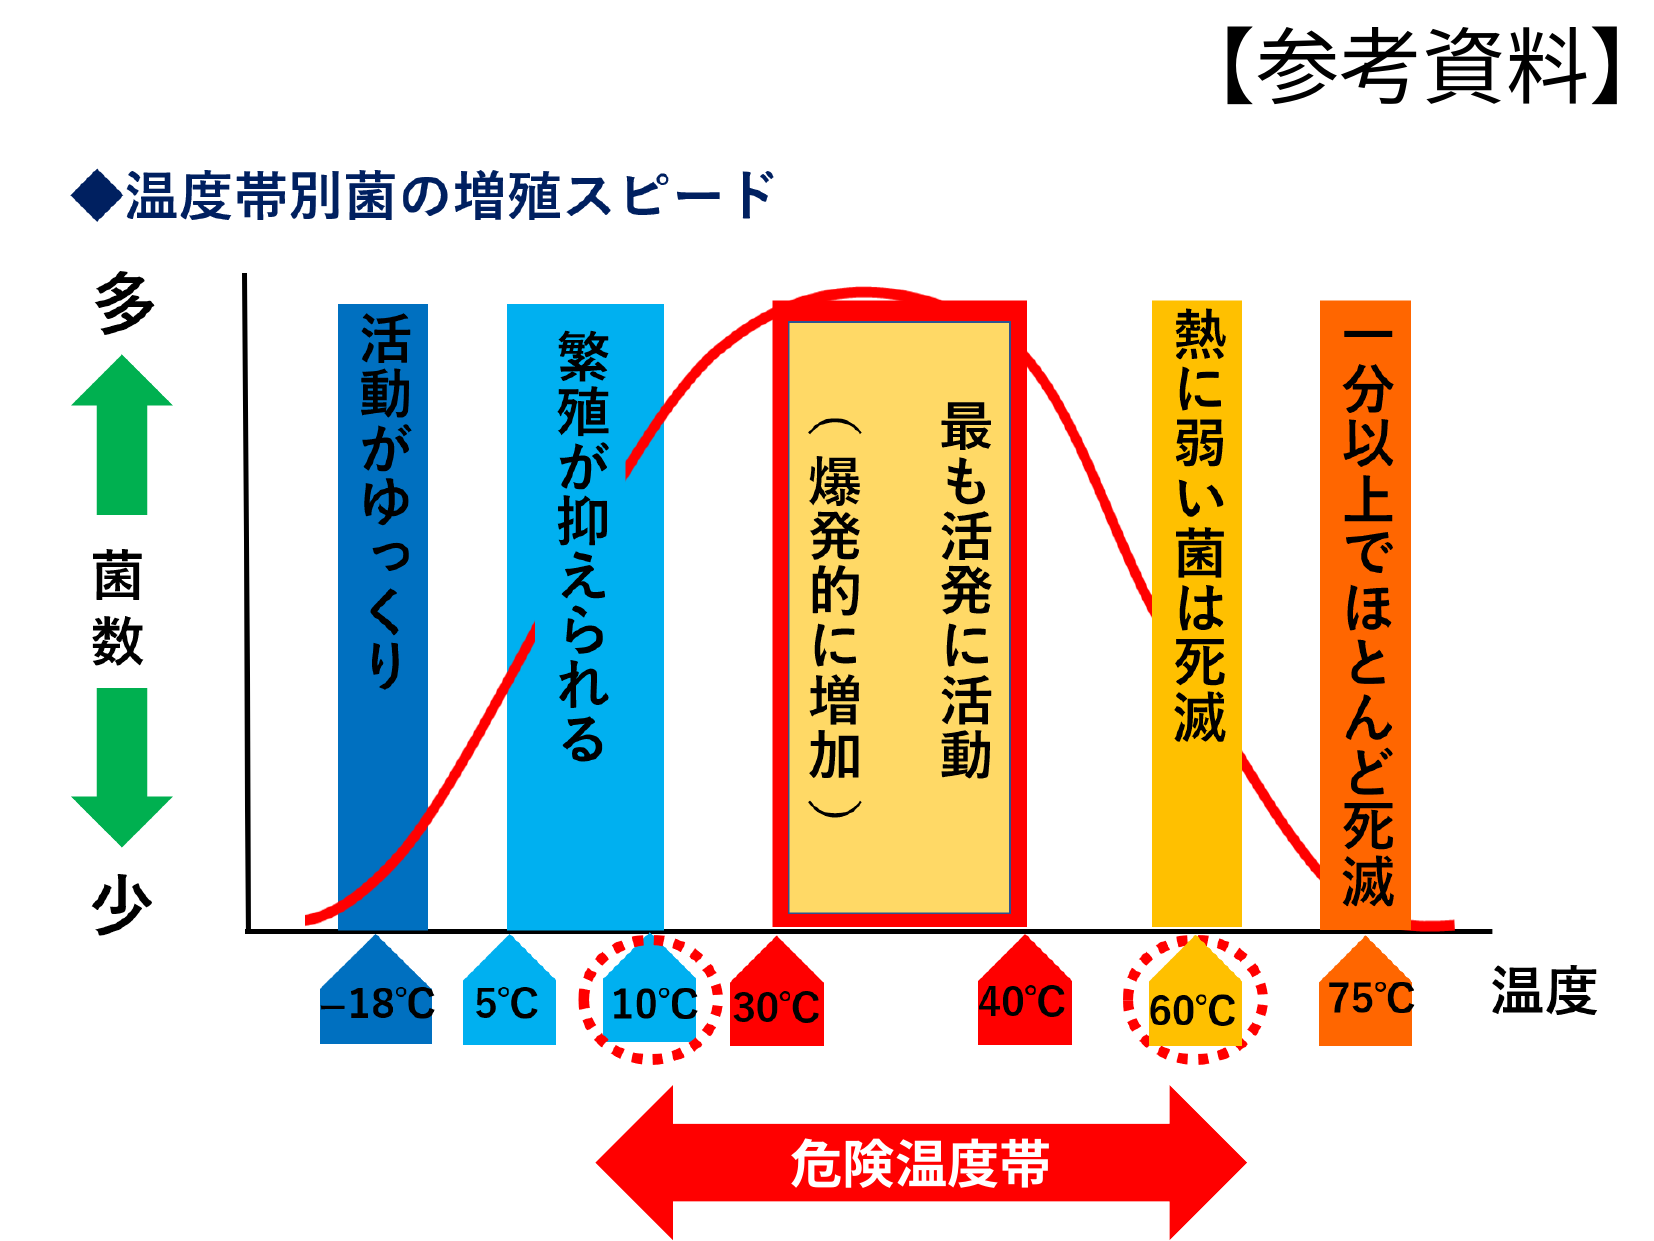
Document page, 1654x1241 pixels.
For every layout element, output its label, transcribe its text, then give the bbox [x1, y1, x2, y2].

text_box 【参考資料】 [1158, 6, 1654, 122]
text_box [0, 154, 1639, 1241]
